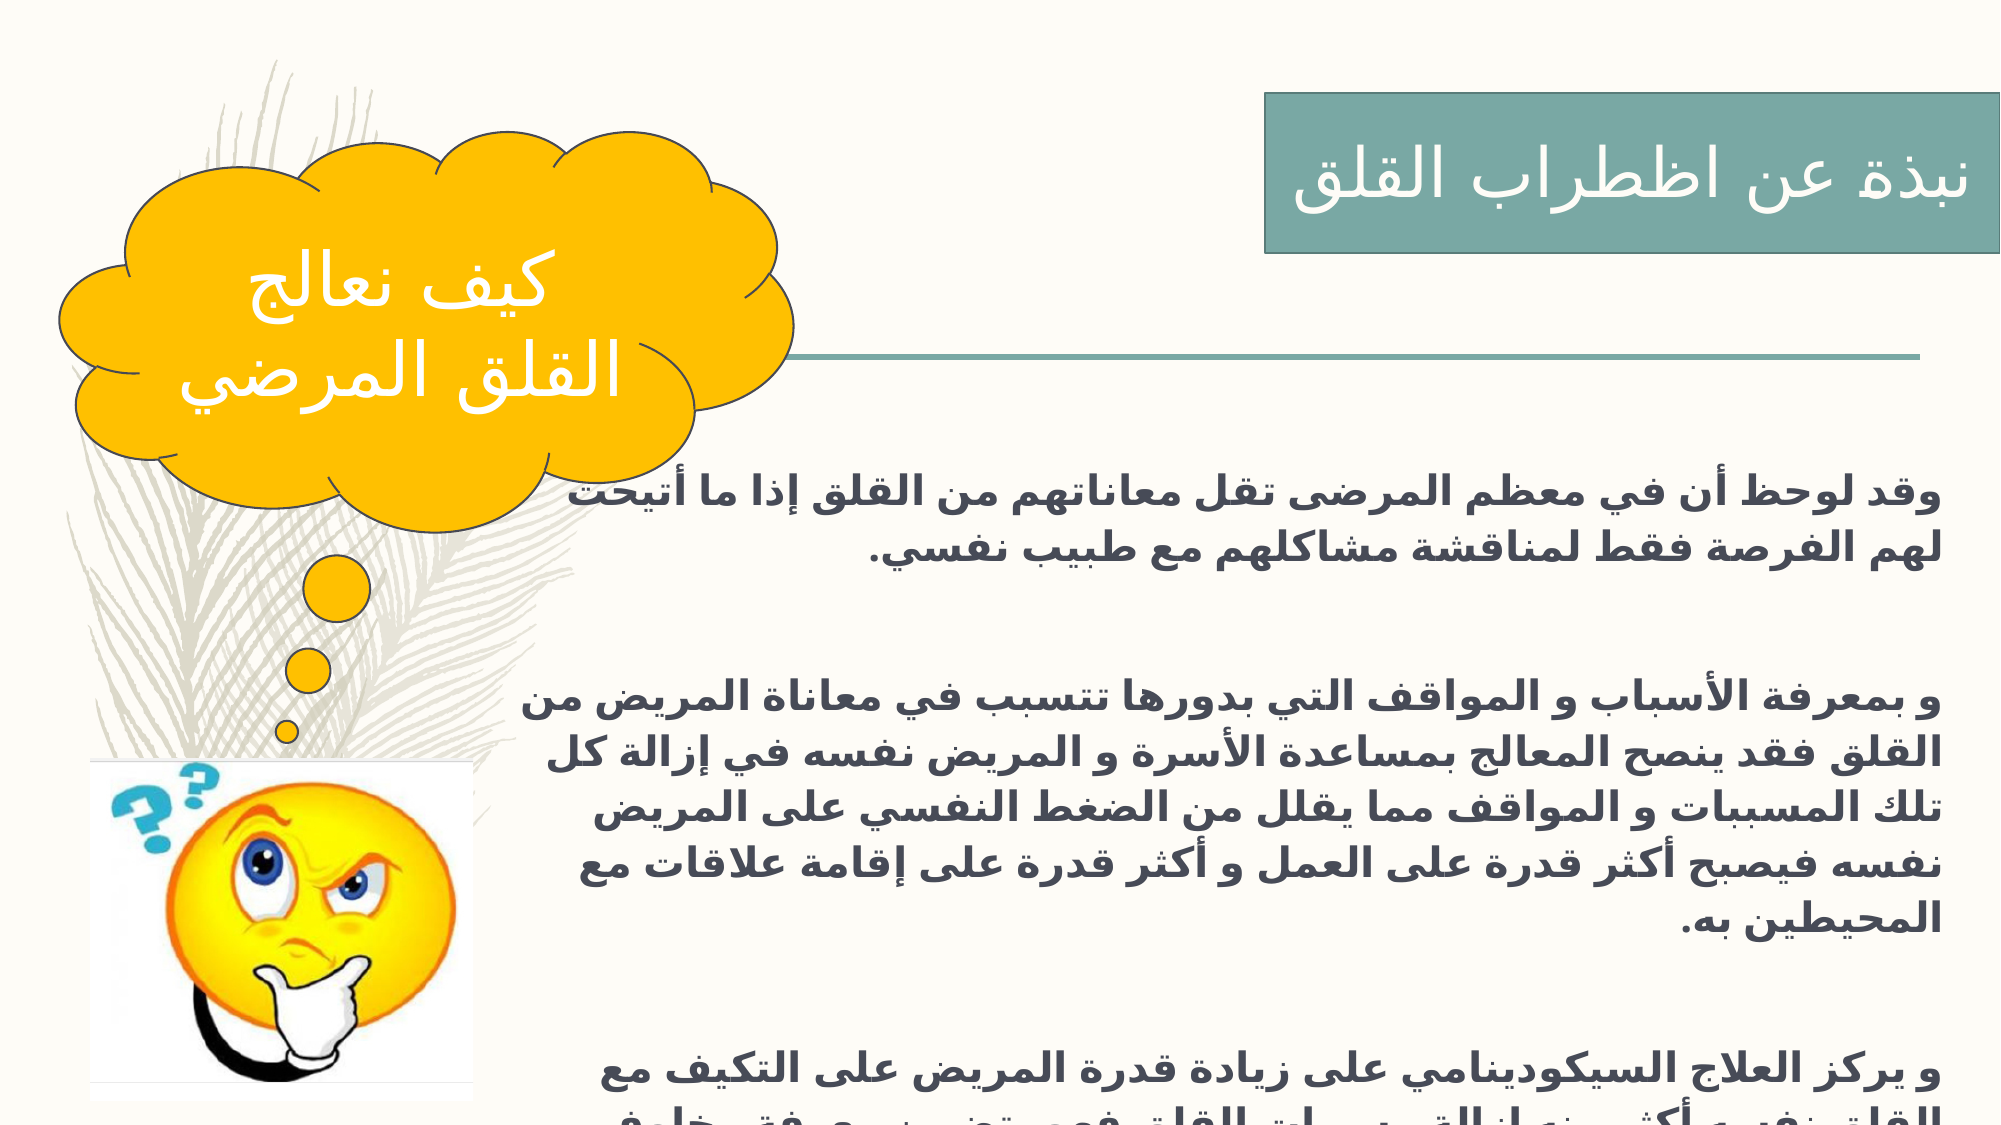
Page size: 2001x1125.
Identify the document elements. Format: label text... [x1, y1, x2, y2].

text_box كيف نعالج القلق المرضي [284, 647, 332, 695]
picture [89, 758, 474, 1101]
title نبذة عن اظطراب القلق [1264, 92, 2000, 254]
text_box كيف نعالج القلق المرضي [58, 130, 795, 534]
list وقد لوحظ أن في معظم المرضى تقل معاناتهم من القلق إذا ما أتيحت لهم الفرصة فقط لمناقشة مشاكلهم مع طبيب نفسي. و بمعرفة الأسباب و المواقف التي بدورها تتسبب في معاناة المريض من القلق فقد ينصح المعالج بمساعدة الأسرة و المريض نفسه في إزالة كل تلك المسببات و المواقف مما يقلل من الضغط النفسي على المريض نفسه فيصبح أكثر قدرة على العمل و أكثر قدرة على إقامة علاقات مع المحيطين به. و يركز العلاج السيكودينامي على زيادة قدرة المريض على التكيف مع القلق نفسه أكثر منه إزالة مسببات القلق فهو يتضمن معرفة مخاوف المريض نفسه. [473, 381, 1960, 1101]
text_box كيف نعالج القلق المرضي [274, 719, 300, 744]
text_box كيف نعالج القلق المرضي [302, 554, 372, 624]
